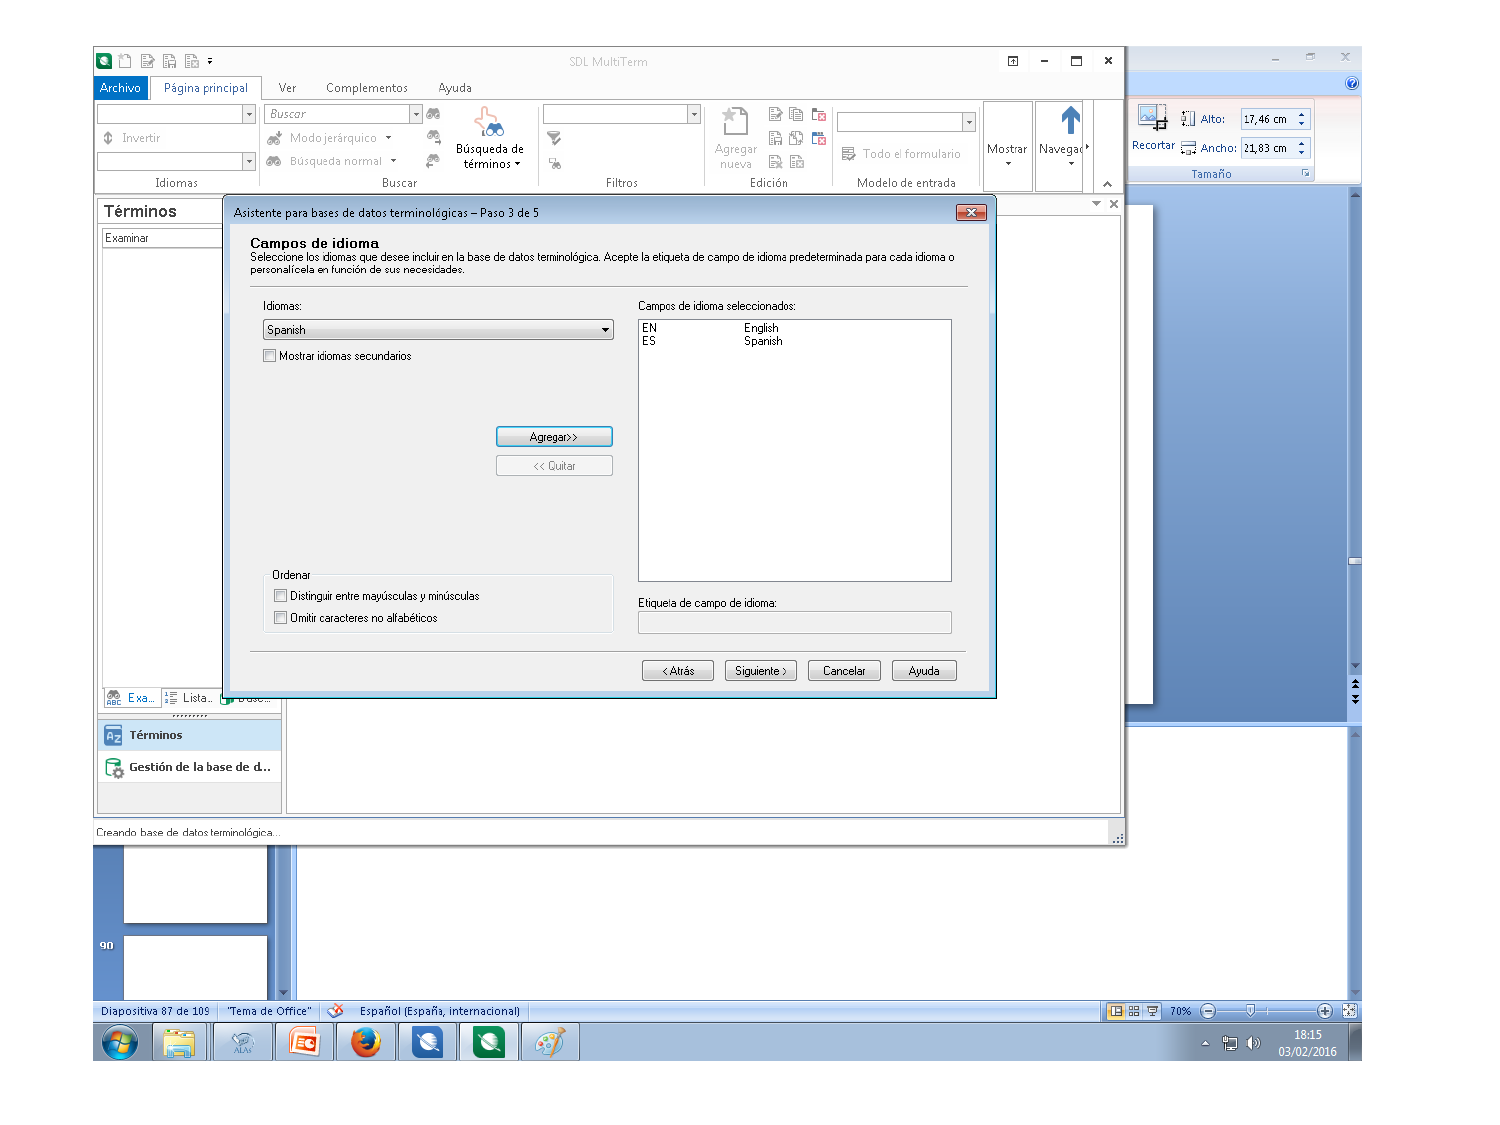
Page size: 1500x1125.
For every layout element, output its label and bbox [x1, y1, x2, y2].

picture [93, 46, 1362, 1062]
